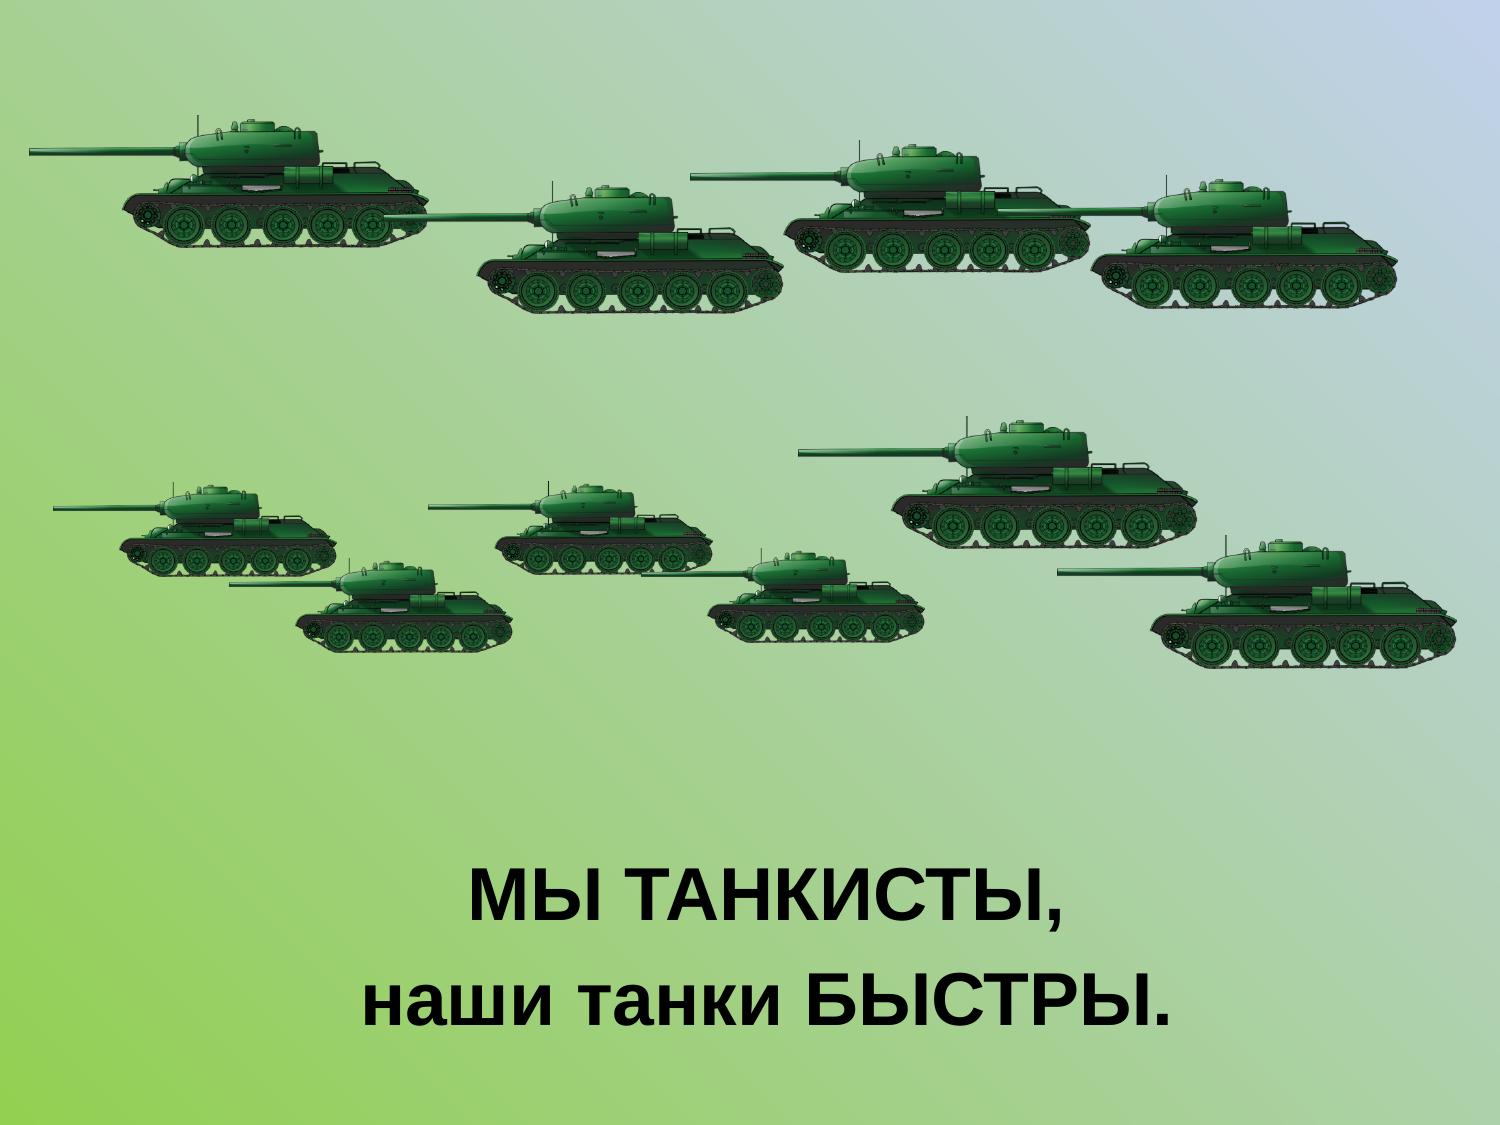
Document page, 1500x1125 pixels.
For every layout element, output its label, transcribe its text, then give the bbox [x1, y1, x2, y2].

subtitle МЫ ТАНКИСТЫ, наши танки БЫСТРЫ. [242, 837, 1293, 1125]
picture [29, 114, 1398, 315]
picture [52, 415, 1457, 669]
